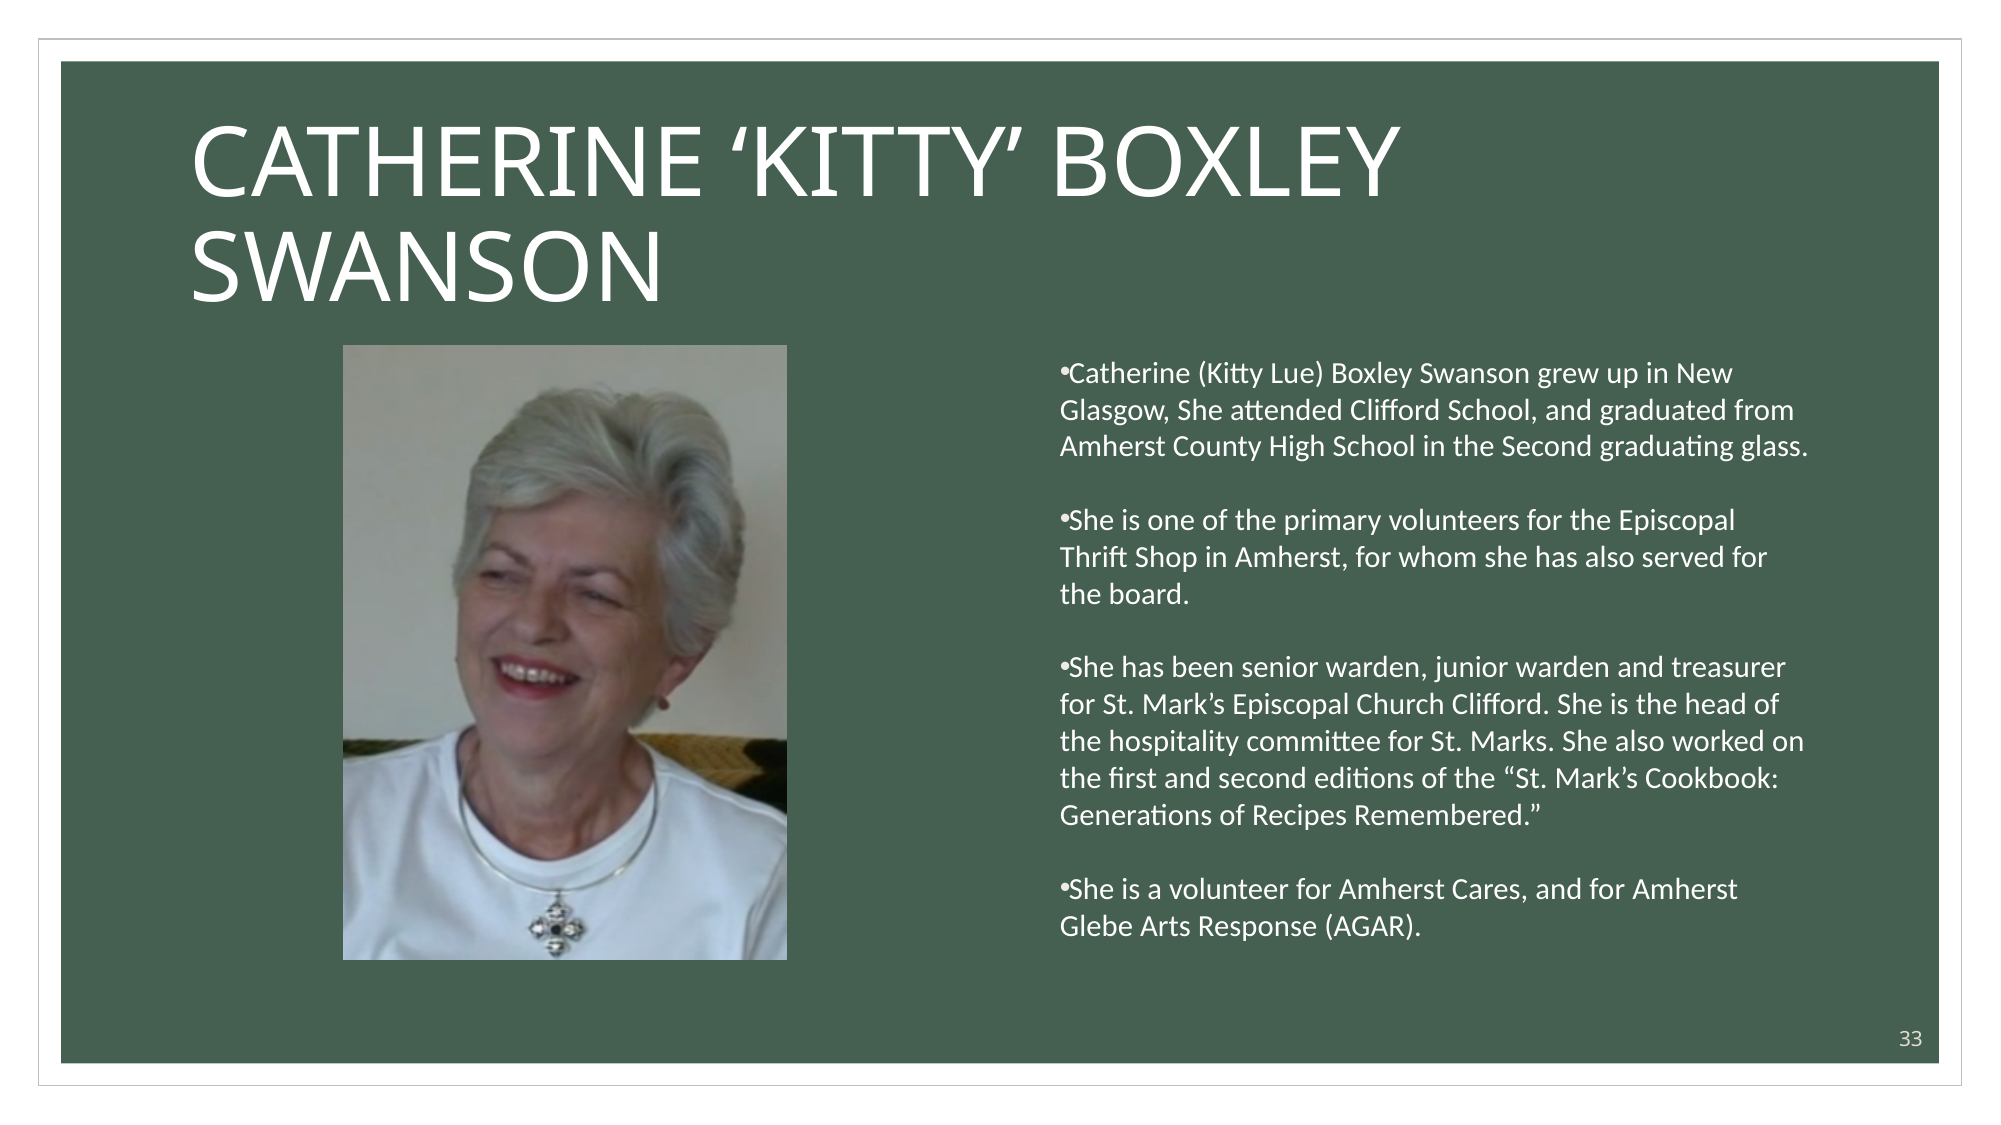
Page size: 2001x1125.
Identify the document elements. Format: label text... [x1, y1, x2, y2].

list Catherine (Kitty Lue) Boxley Swanson grew up in New Glasgow, She attended Clifford School, and graduated from Amherst County High School in the Second graduating glass. She is one of the primary volunteers for the Episcopal Thrift Shop in Amherst, for whom she has also served for the board. She has been senior warden, junior warden and treasurer for St. Mark’s Episcopal Church Clifford. She is the head of the hospitality committee for St. Marks. She also worked on the first and second editions of the “St. Mark’s Cookbook: Generations of Recipes Remembered.” She is a volunteer for Amherst Cares, and for Amherst Glebe Arts Response (AGAR). [1044, 345, 1825, 960]
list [342, 345, 787, 960]
title CATHERINE ‘KITTY’ BOXLEY SWANSON [174, 105, 1825, 331]
slide_number 105 [1697, 1019, 1938, 1062]
